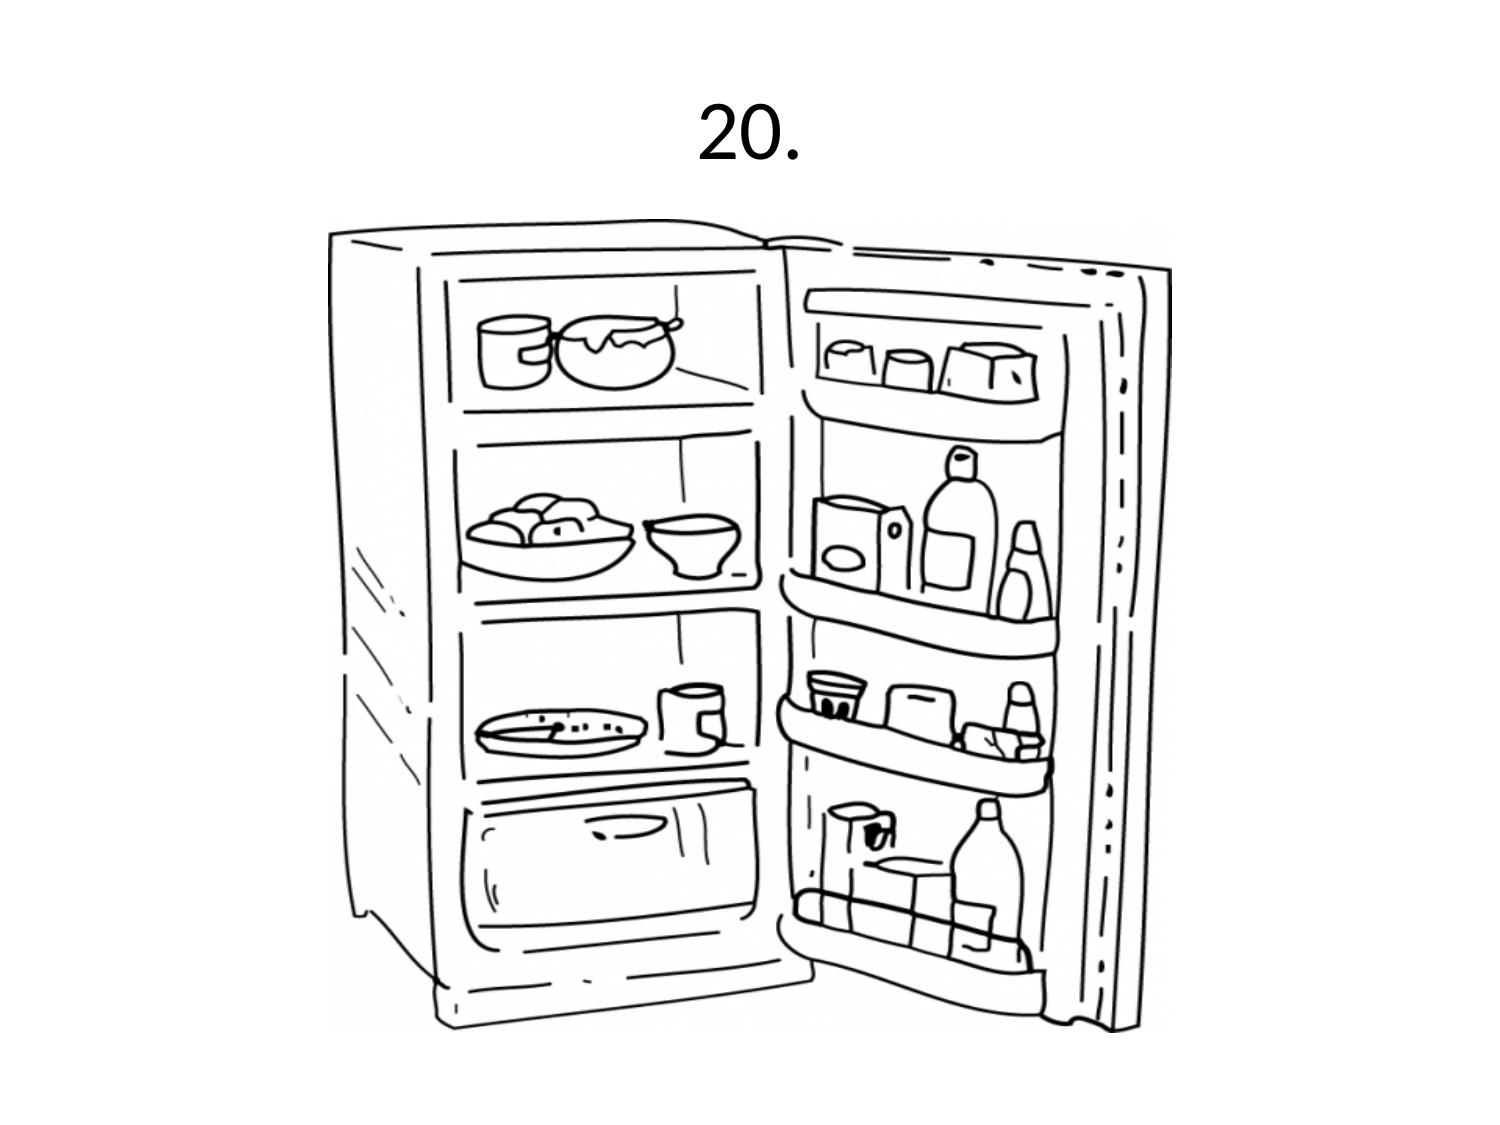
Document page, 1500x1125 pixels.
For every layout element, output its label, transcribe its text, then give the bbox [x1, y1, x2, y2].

picture [327, 219, 1173, 1034]
title 20. [112, 66, 1388, 185]
